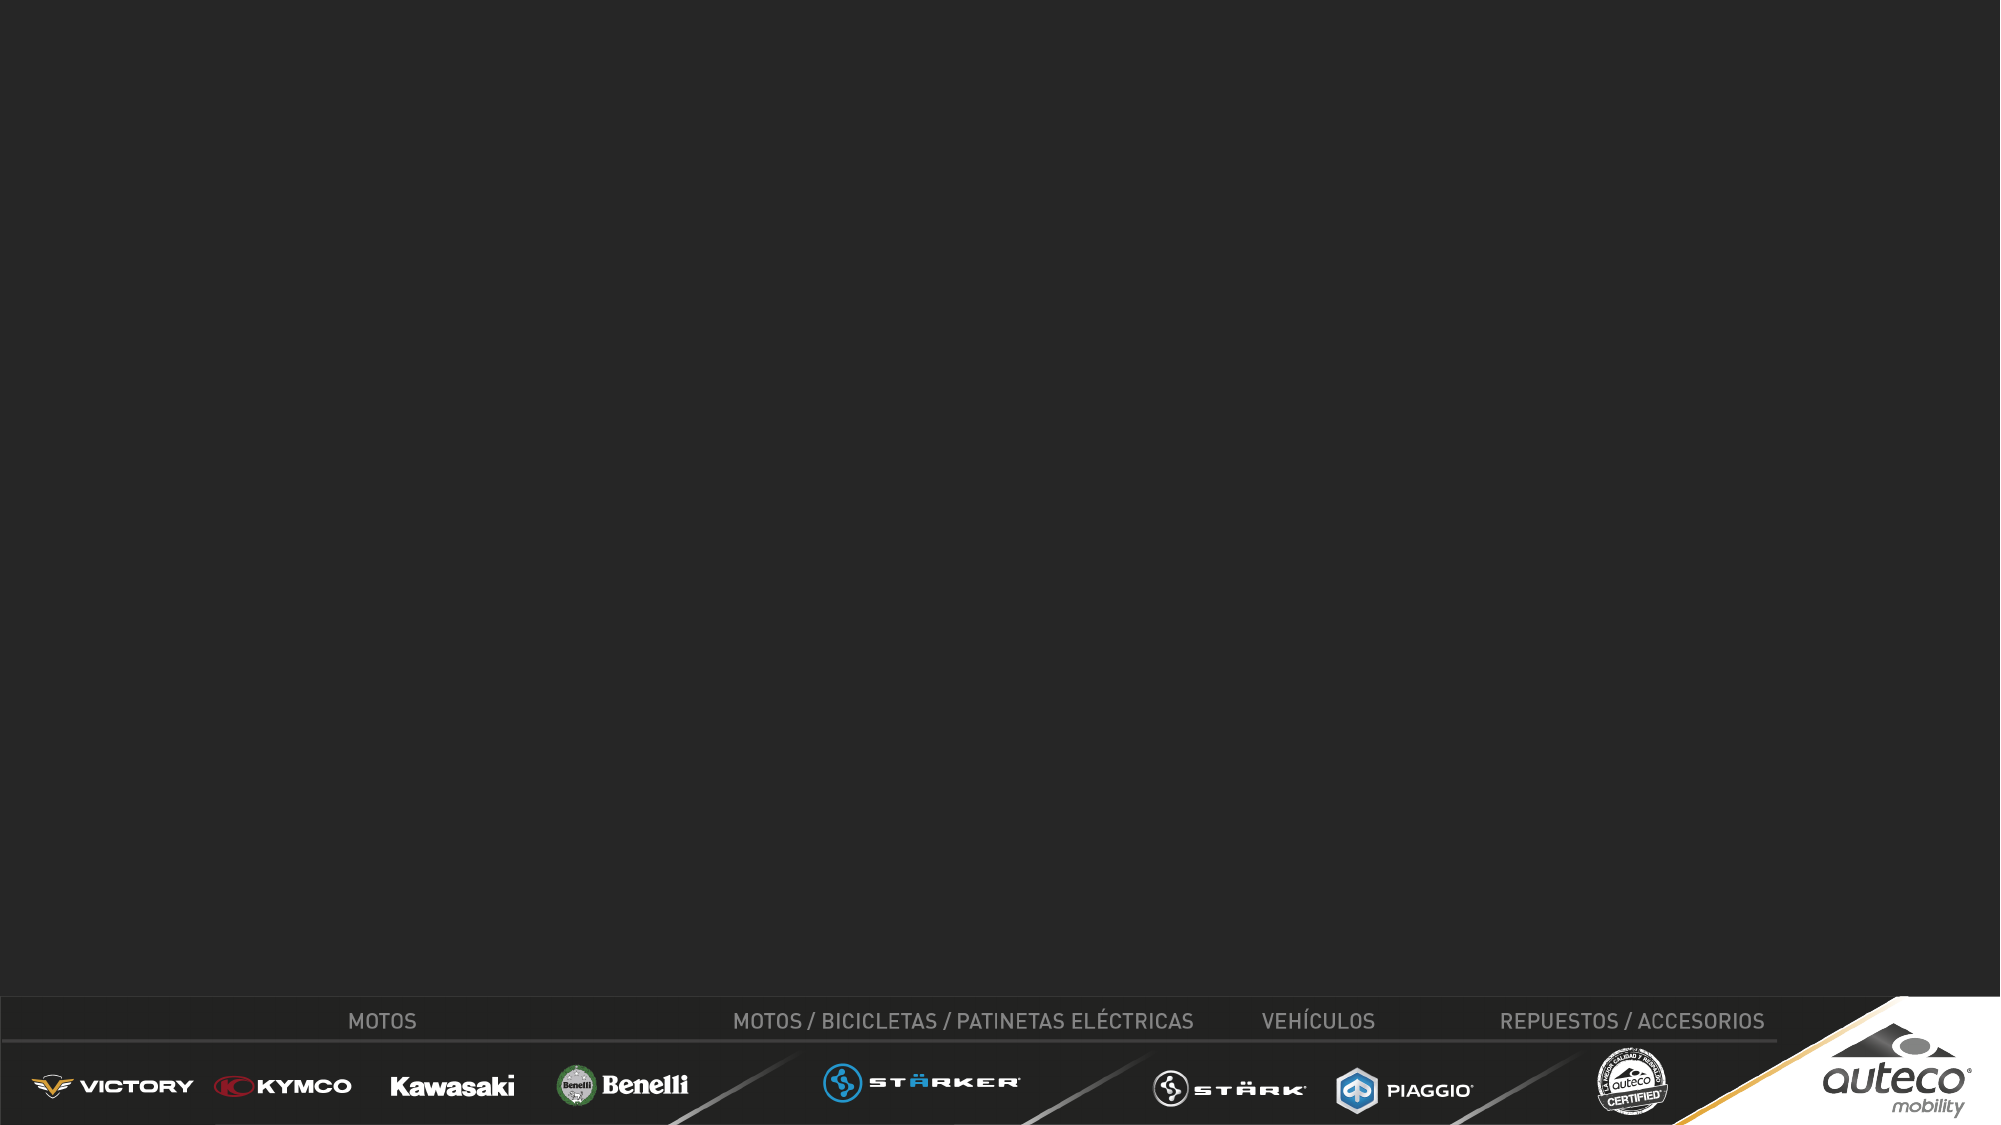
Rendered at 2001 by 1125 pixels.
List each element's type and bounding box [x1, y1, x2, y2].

picture [0, 996, 1972, 1125]
